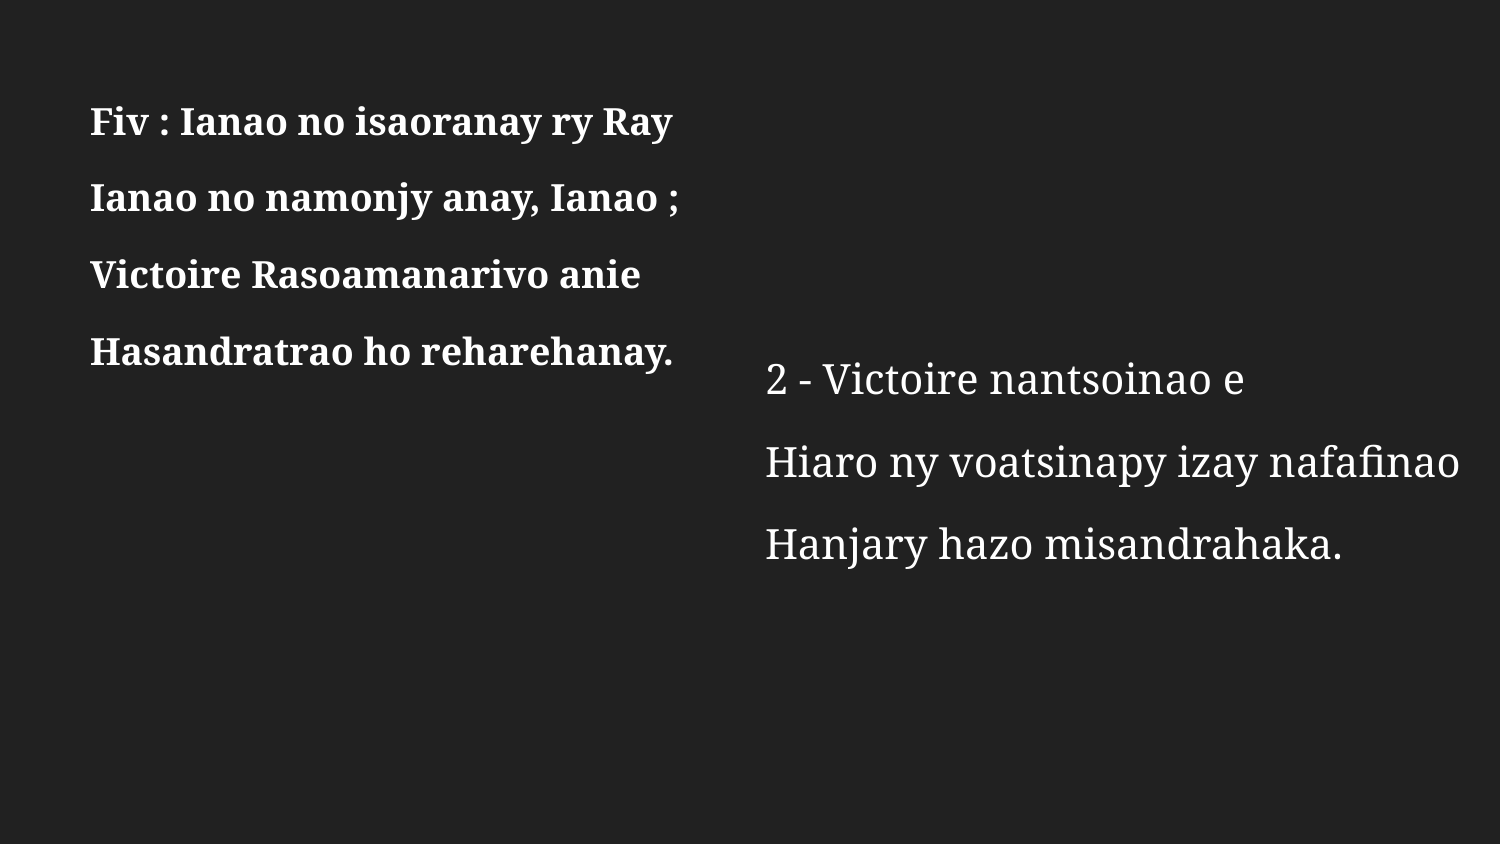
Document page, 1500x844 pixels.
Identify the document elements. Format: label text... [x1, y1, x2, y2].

list Fiv : Ianao no isaoranay ry Ray Ianao no namonjy anay, Ianao ; Victoire Rasoamanarivo anie Hasandratrao ho reharehanay. [0, 75, 1044, 835]
list 2 - Victoire nantsoinao e Hiaro ny voatsinapy izay nafafinao Hanjary hazo misandrahaka. [750, 330, 1500, 844]
